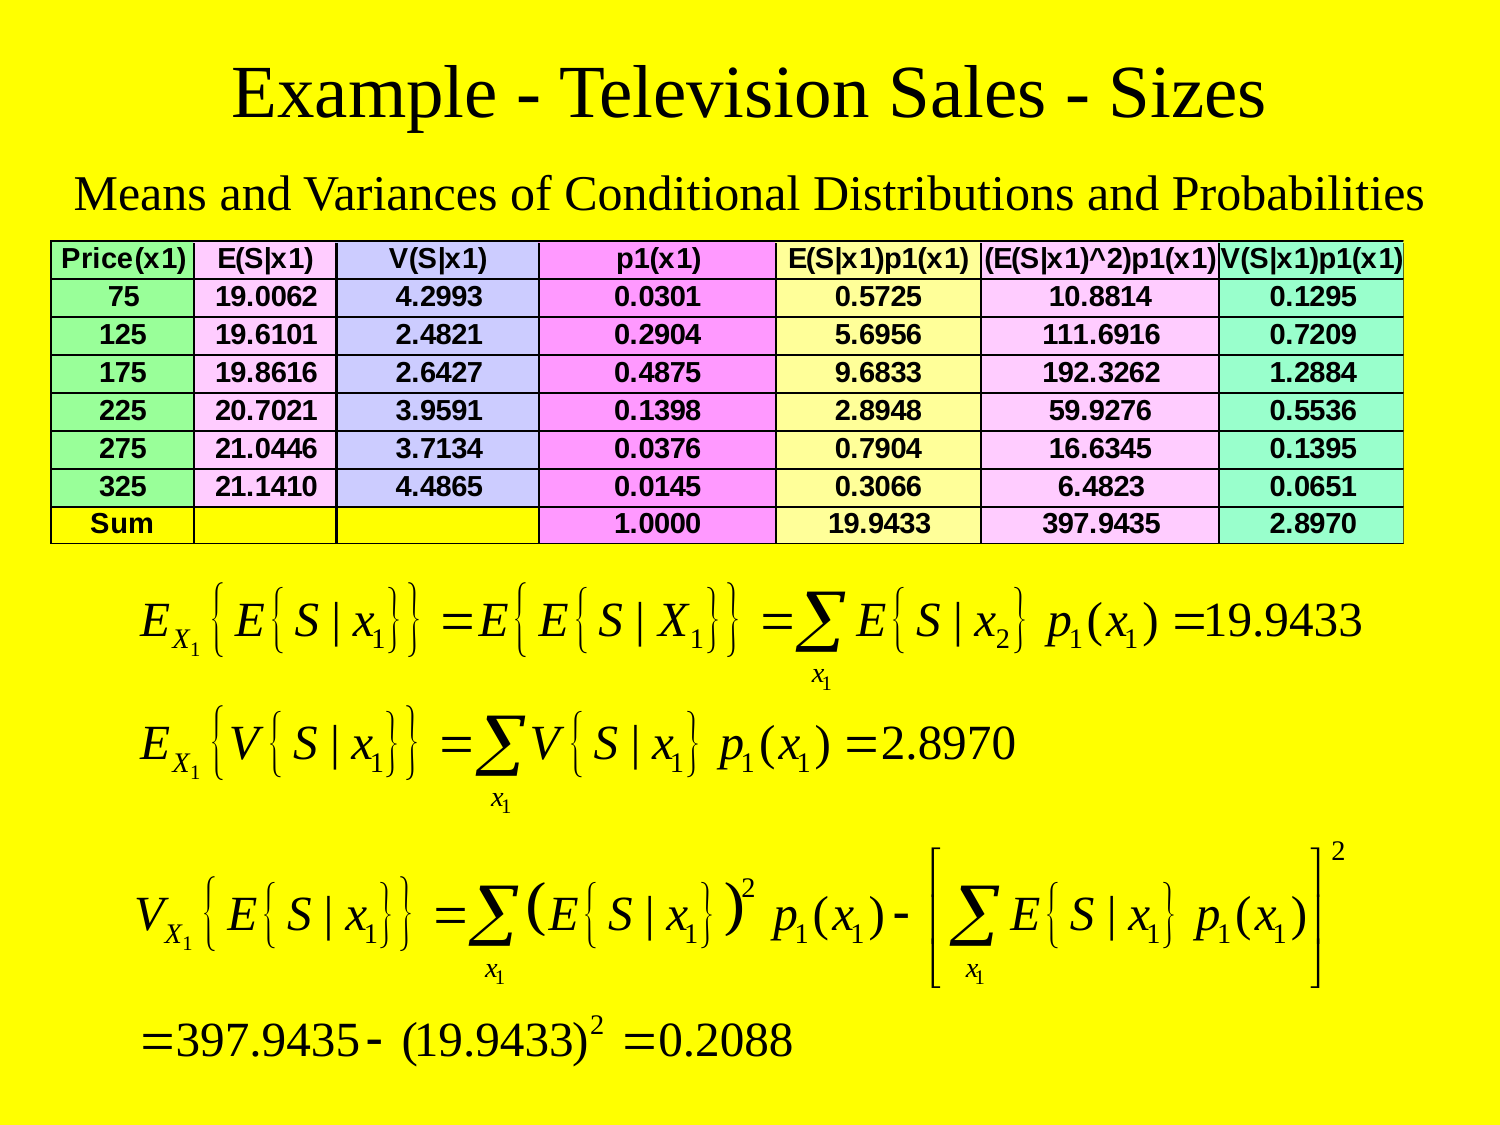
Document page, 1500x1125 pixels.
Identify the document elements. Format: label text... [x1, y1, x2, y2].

title Example - Television Sales - Sizes [112, 37, 1388, 138]
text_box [49, 240, 1406, 546]
text_box Means and Variances of Conditional Distributions and Probabilities [31, 153, 1469, 229]
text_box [131, 579, 1369, 1080]
